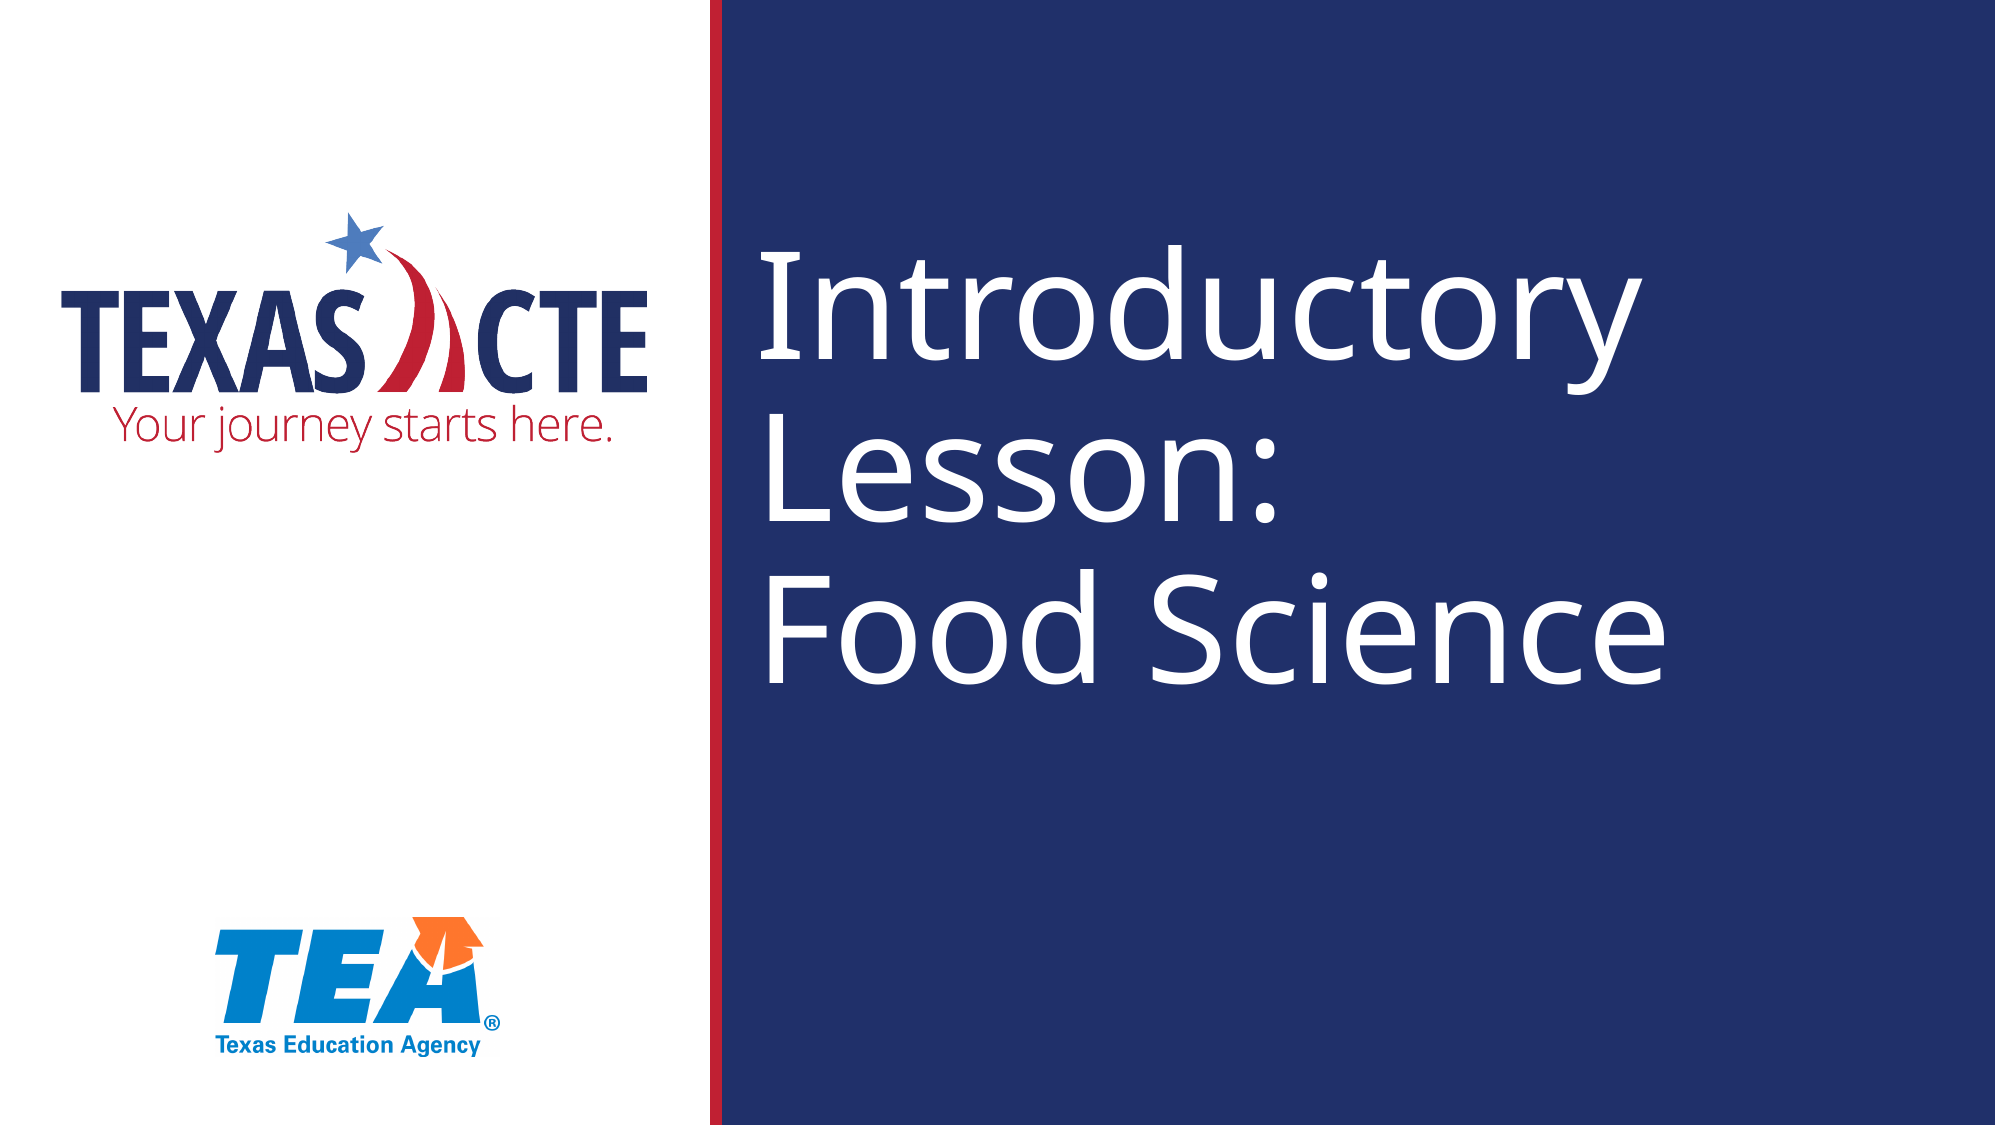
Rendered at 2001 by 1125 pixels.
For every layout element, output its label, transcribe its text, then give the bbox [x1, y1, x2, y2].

picture [61, 212, 647, 453]
picture [215, 917, 500, 1057]
title Introductory Lesson: Food Science [740, 282, 1965, 843]
